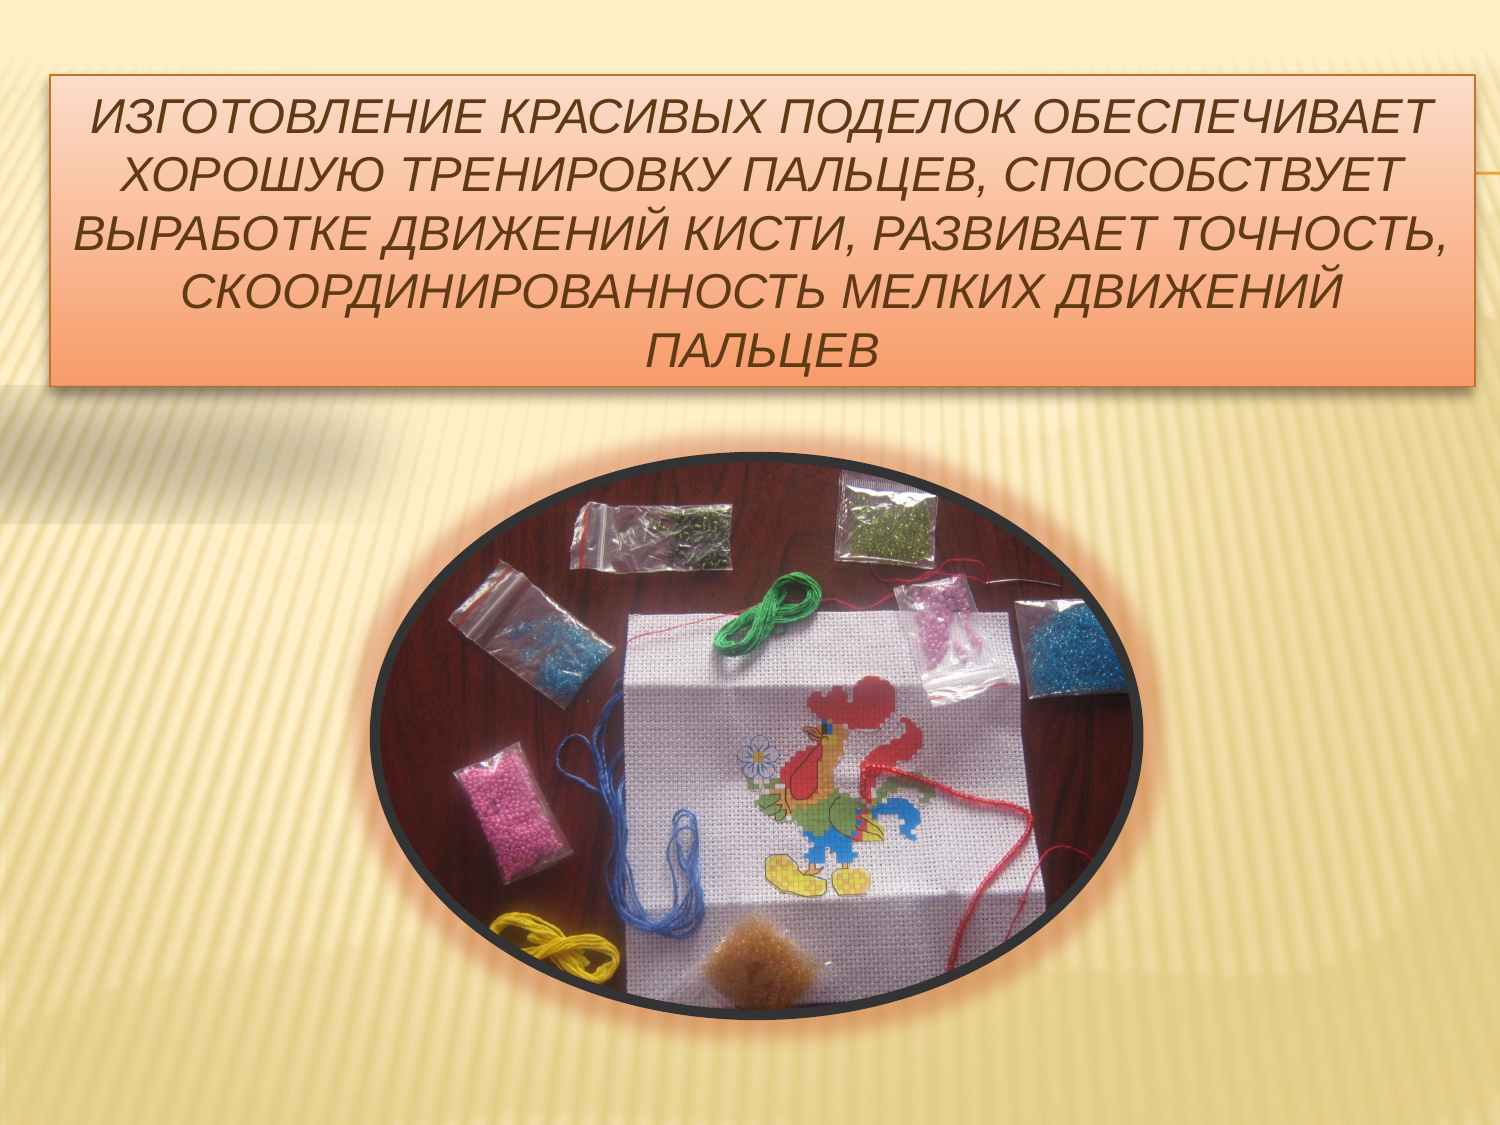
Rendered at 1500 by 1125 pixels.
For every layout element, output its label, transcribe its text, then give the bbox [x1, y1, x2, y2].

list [374, 456, 1139, 1016]
title Изготовление красивых поделок обеспечивает хорошую тренировку пальцев, способствует выработке движений кисти, развивает точность, скоординированность мелких движений пальцев [49, 74, 1476, 387]
